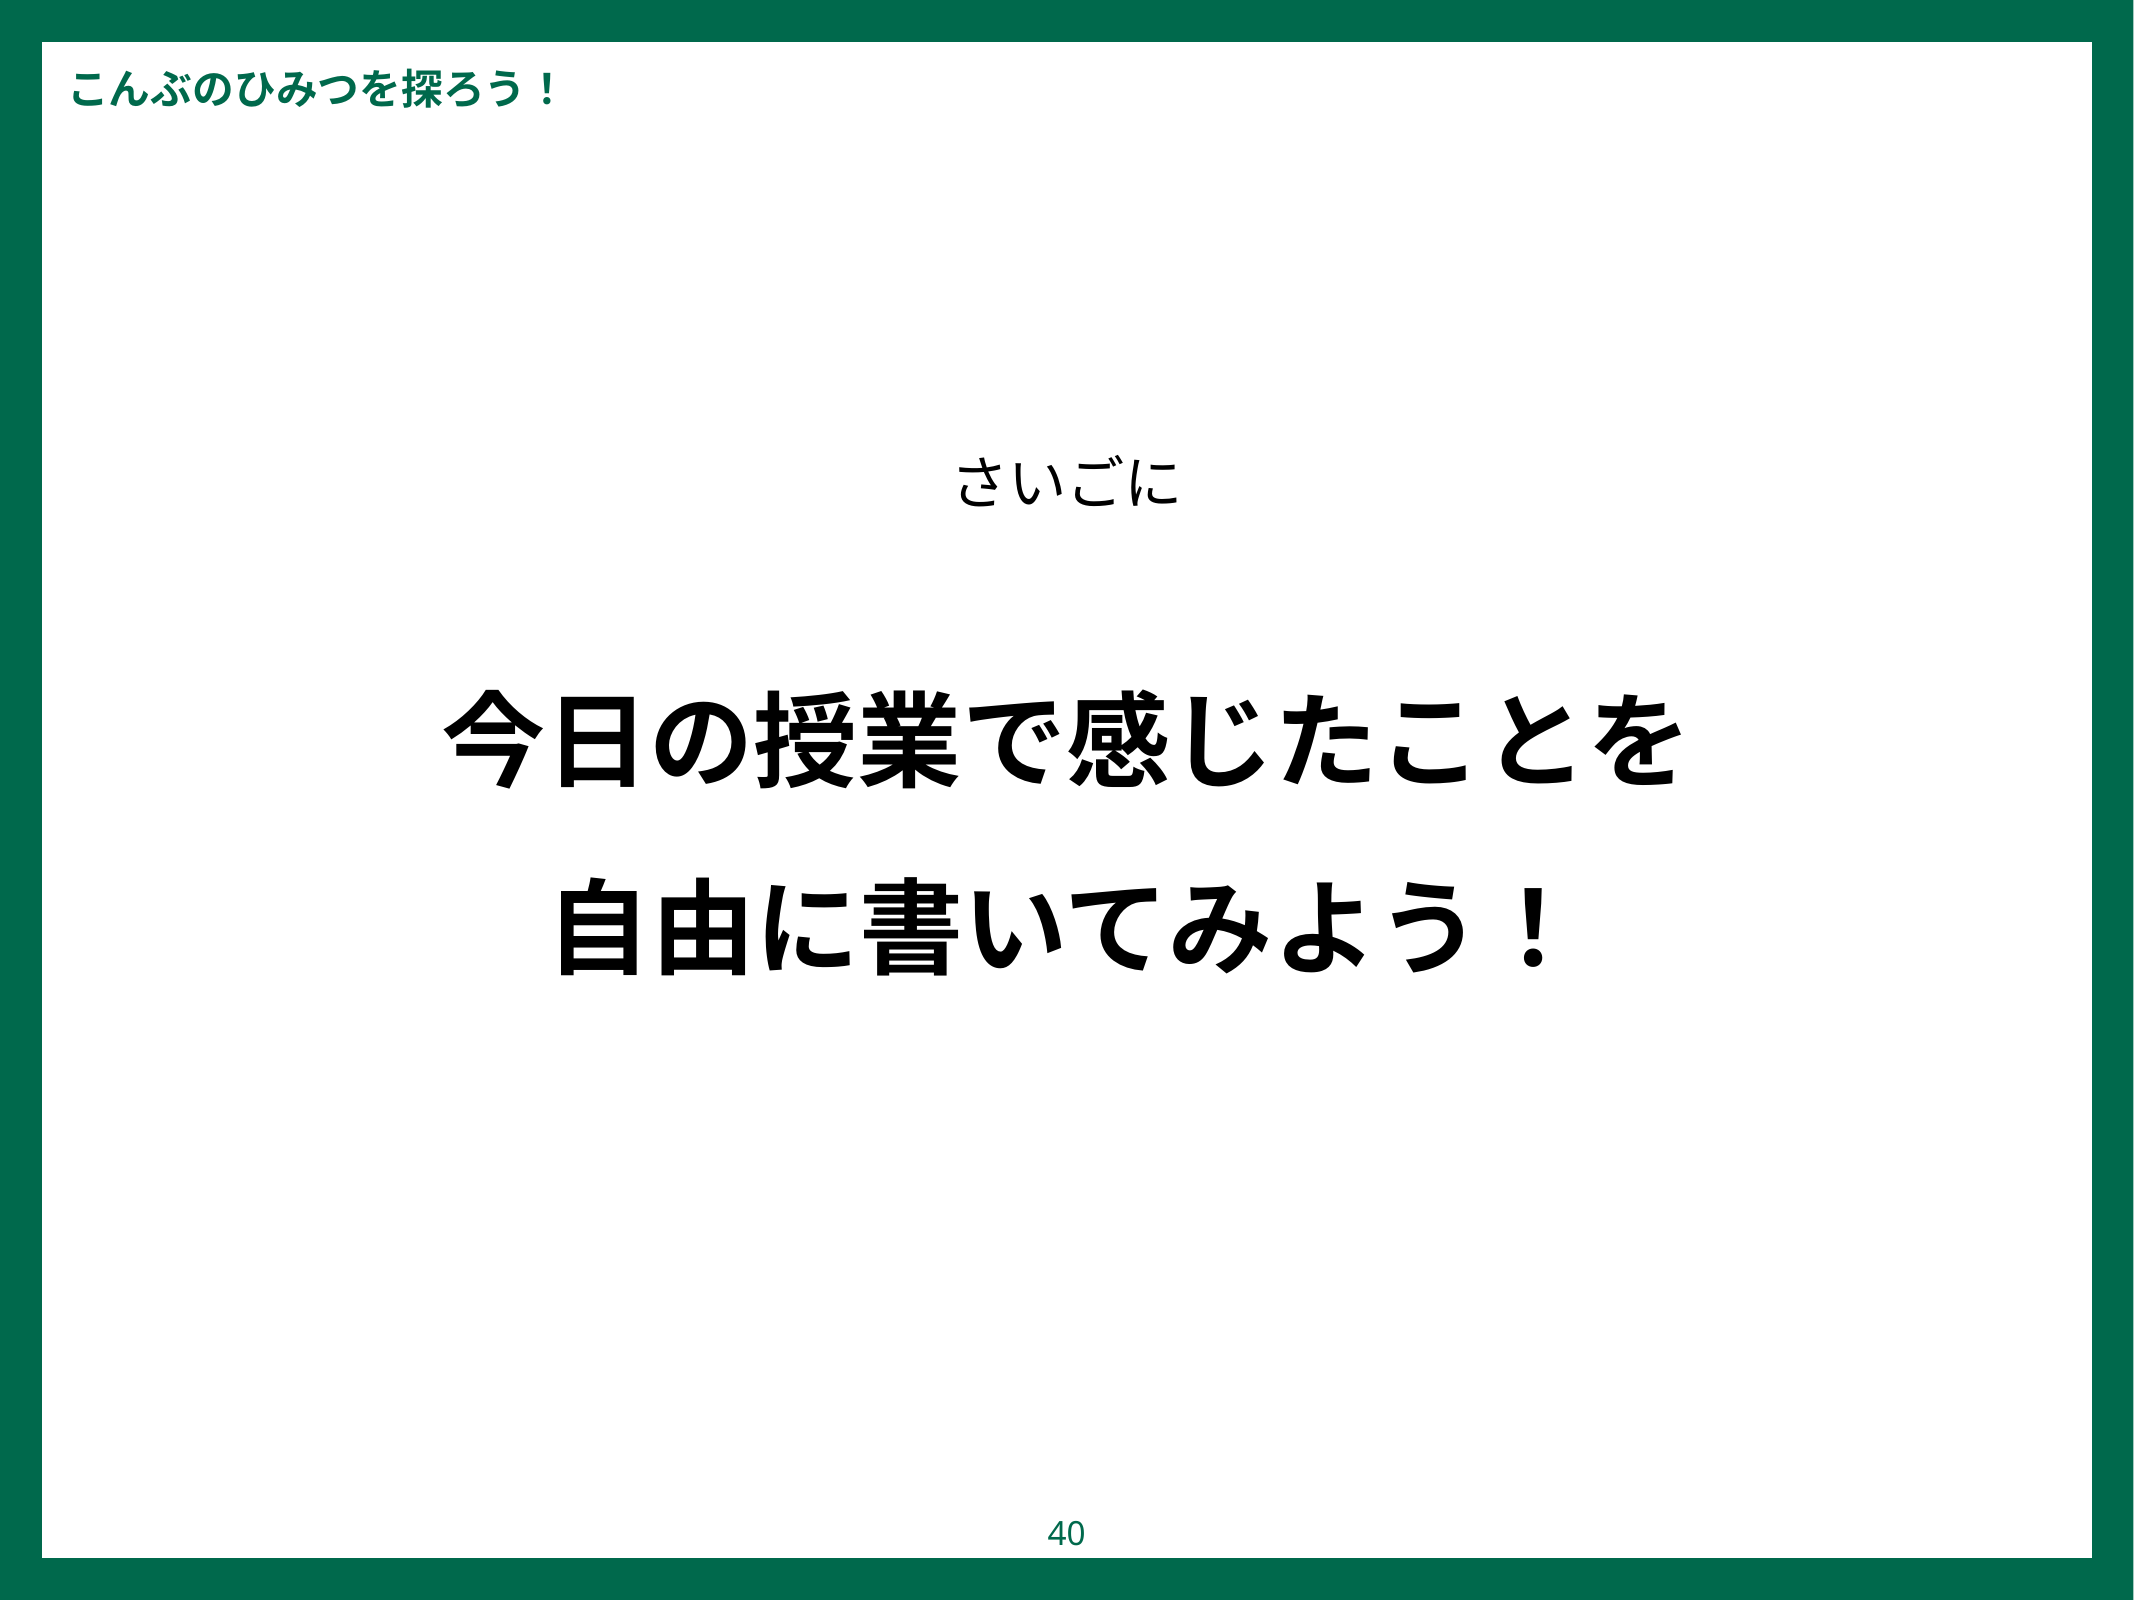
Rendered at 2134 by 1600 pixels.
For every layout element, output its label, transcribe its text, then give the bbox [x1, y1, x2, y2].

text_box さいごに [940, 402, 1193, 525]
text_box 今日の授業で感じたことを 自由に書いてみよう！ [414, 604, 1719, 996]
slide_number ‹#› [1014, 1503, 1119, 1600]
